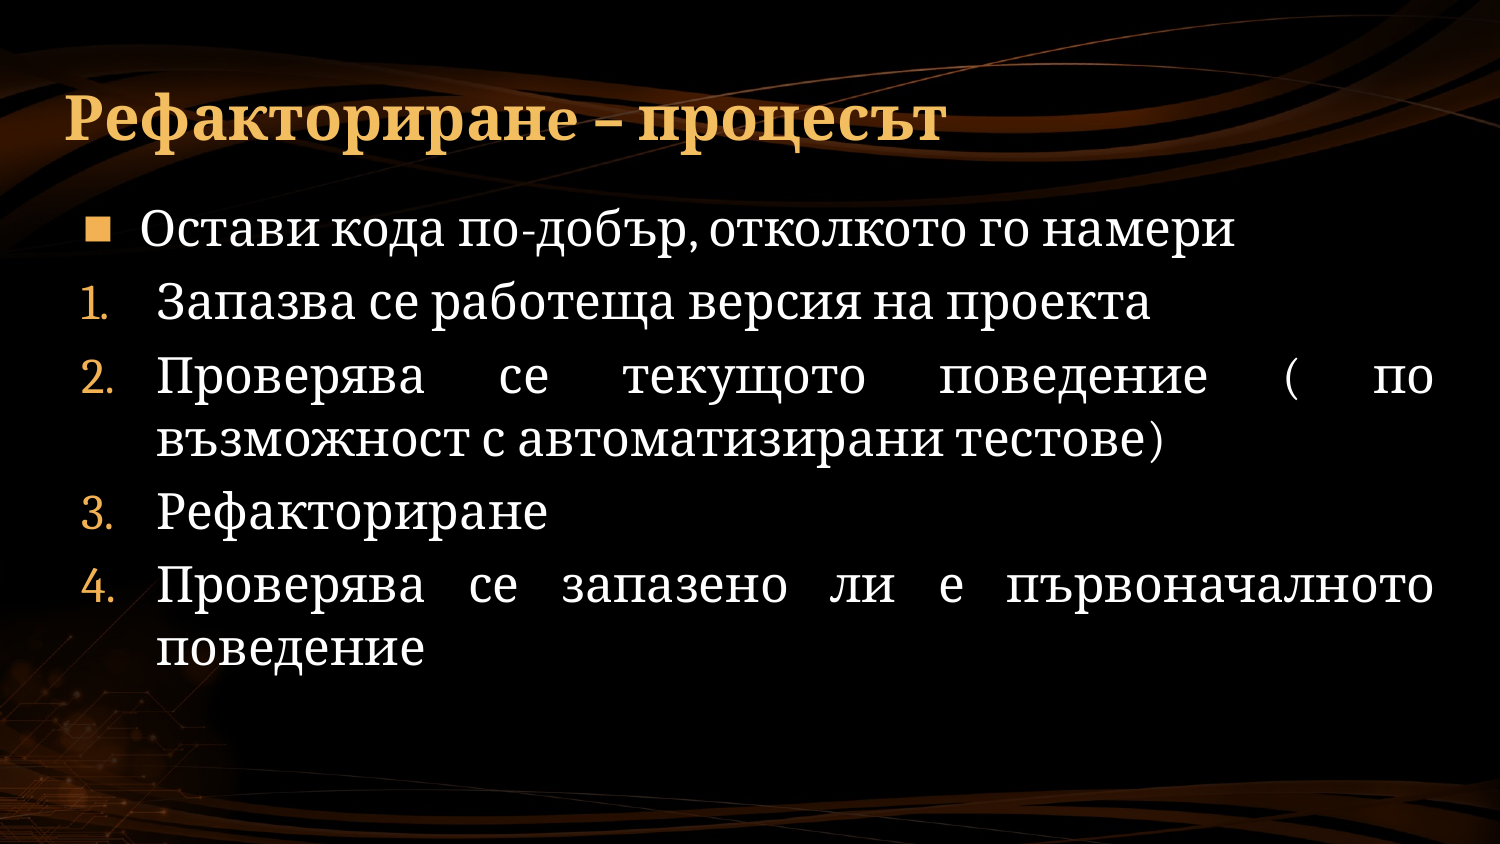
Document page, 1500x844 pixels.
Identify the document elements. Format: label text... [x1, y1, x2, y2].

picture [0, 0, 1500, 844]
list Остави кода по-добър, отколкото го намери Запазва се работеща версия на проекта Проверява се текущото поведение ( по възможност с автоматизирани тестове) Рефакториране Проверява се запазено ли е първоначалното поведение [51, 189, 1449, 750]
title Рефакториранe – процесът [51, 72, 1449, 167]
